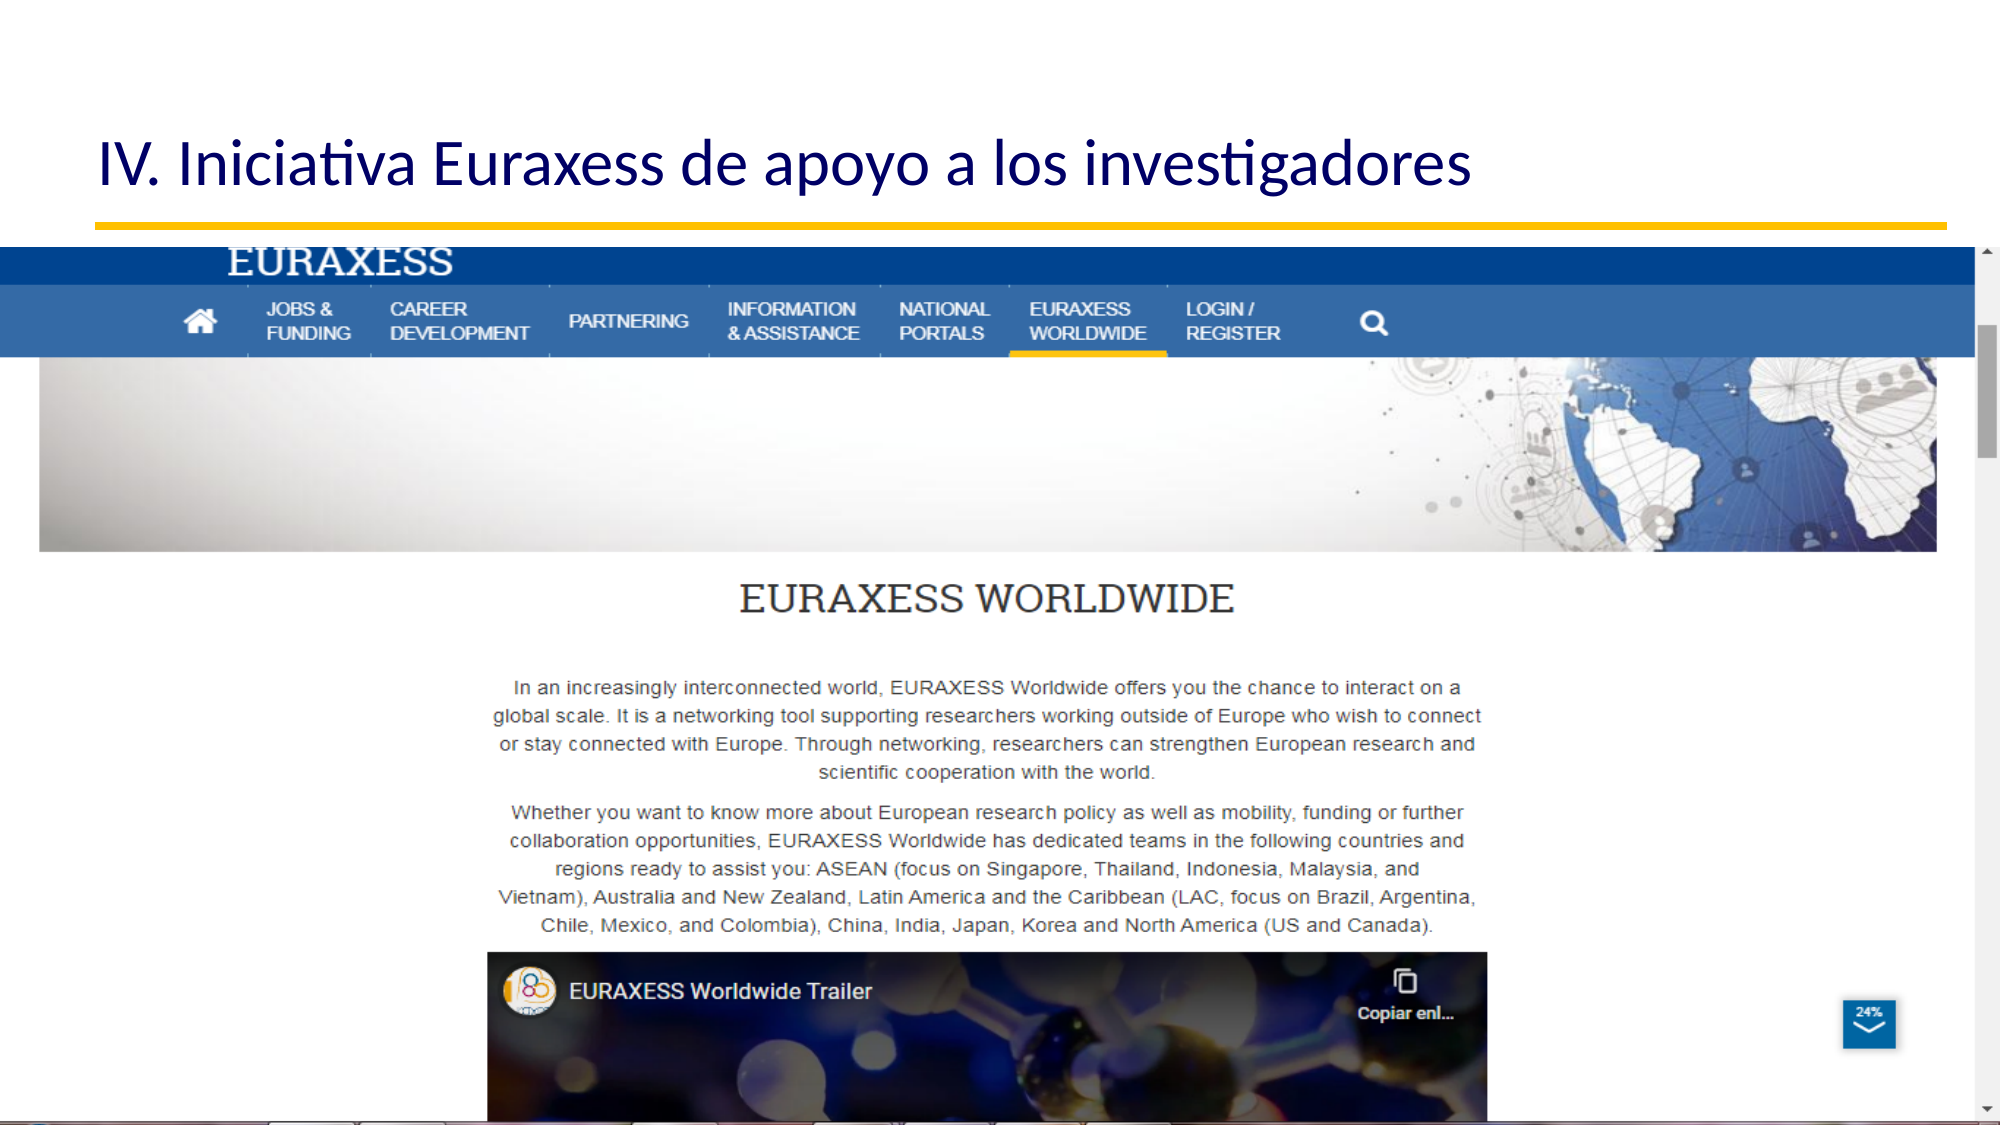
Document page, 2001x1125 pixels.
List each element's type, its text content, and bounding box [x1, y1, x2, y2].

picture [0, 247, 2000, 1125]
text_box IV. Iniciativa Euraxess de apoyo a los investigadores [83, 111, 1968, 247]
